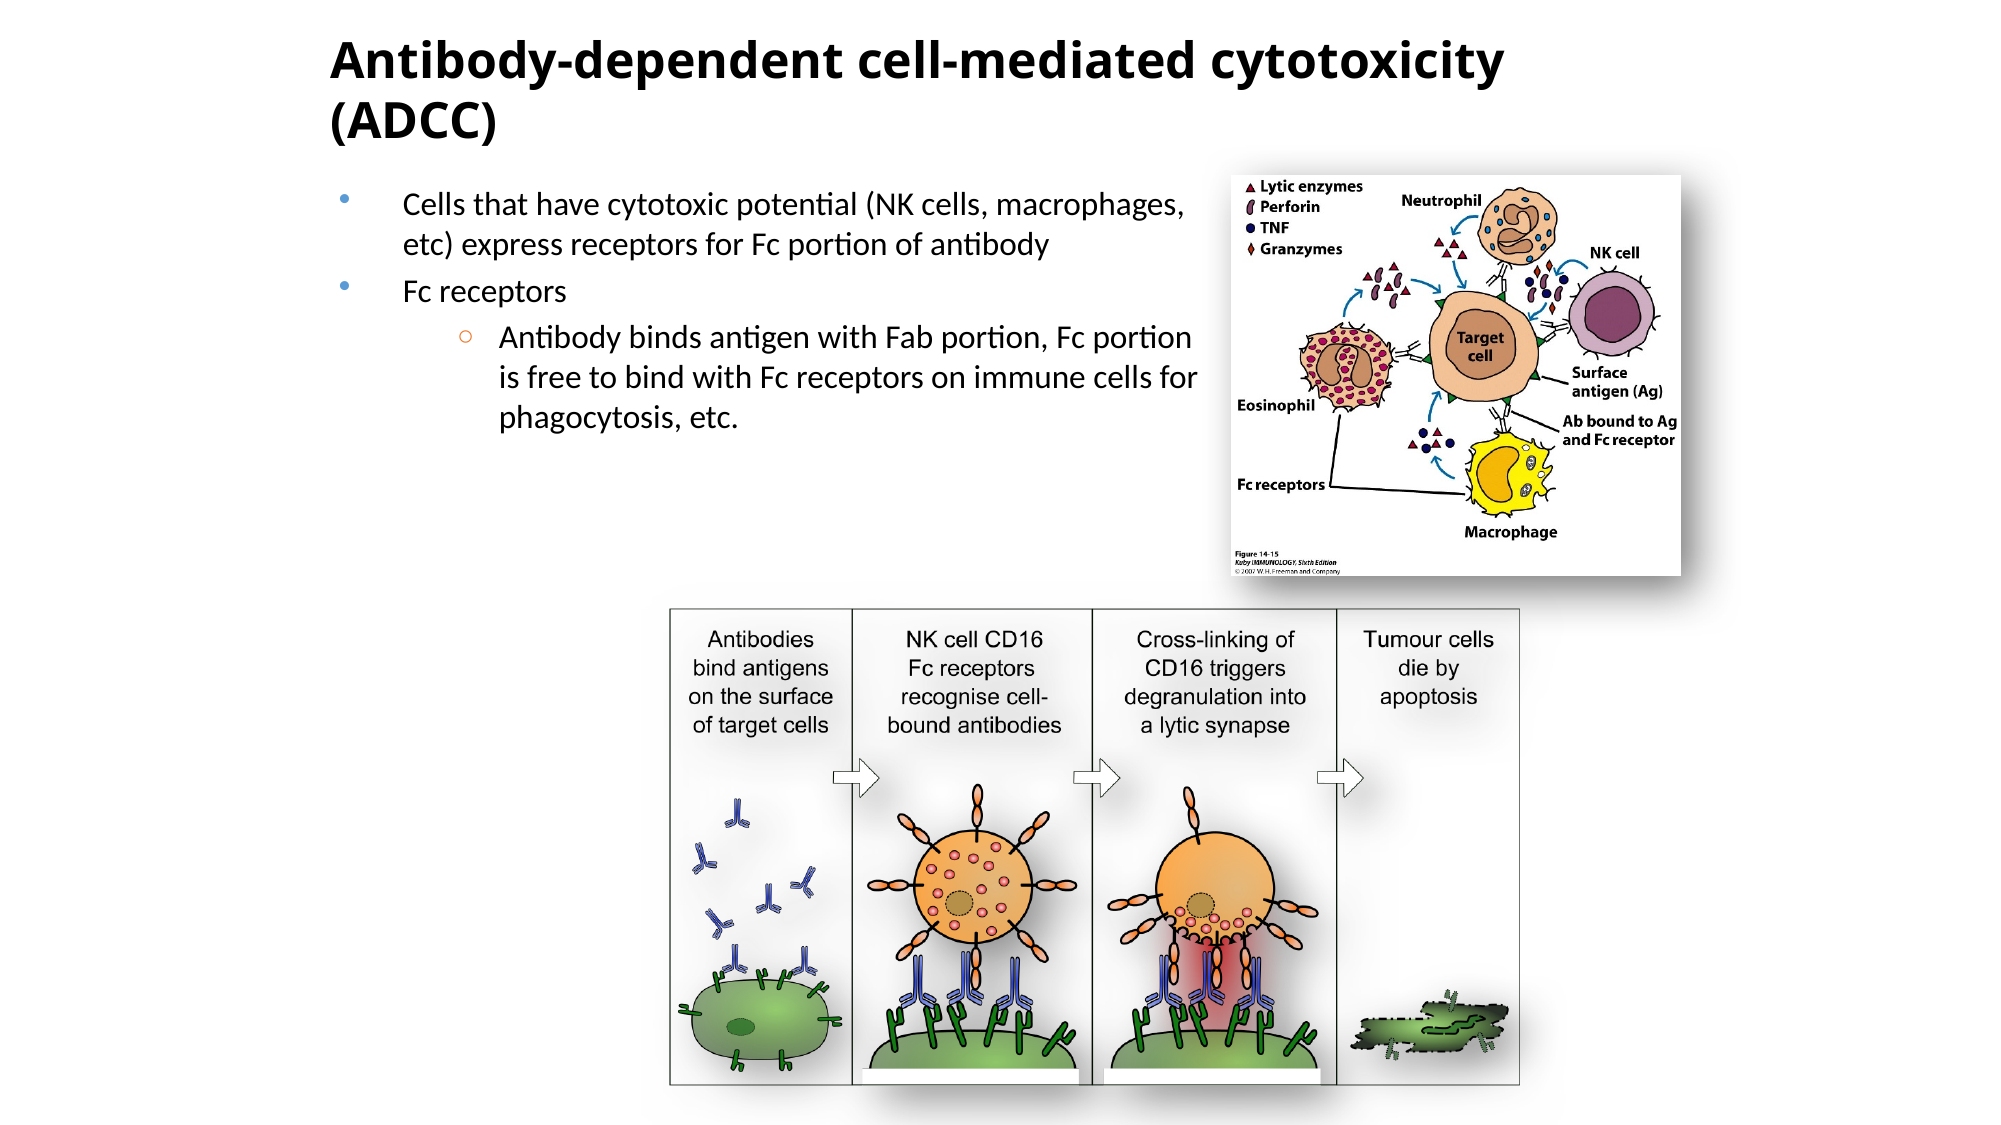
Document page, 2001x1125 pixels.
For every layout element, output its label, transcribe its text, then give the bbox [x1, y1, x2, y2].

picture [1231, 175, 1681, 576]
text_box Antibody-dependent cell-mediated cytotoxicity (ADCC) [322, 39, 1657, 137]
text_box Cells that have cytotoxic potential (NK cells, macrophages, etc) express receptors for Fc portion of antibody Fc receptors Antibody binds antigen with Fab portion, Fc portion is free to bind with Fc receptors on immune cells for phagocytosis, etc. [319, 175, 1232, 999]
picture [669, 606, 1520, 1086]
